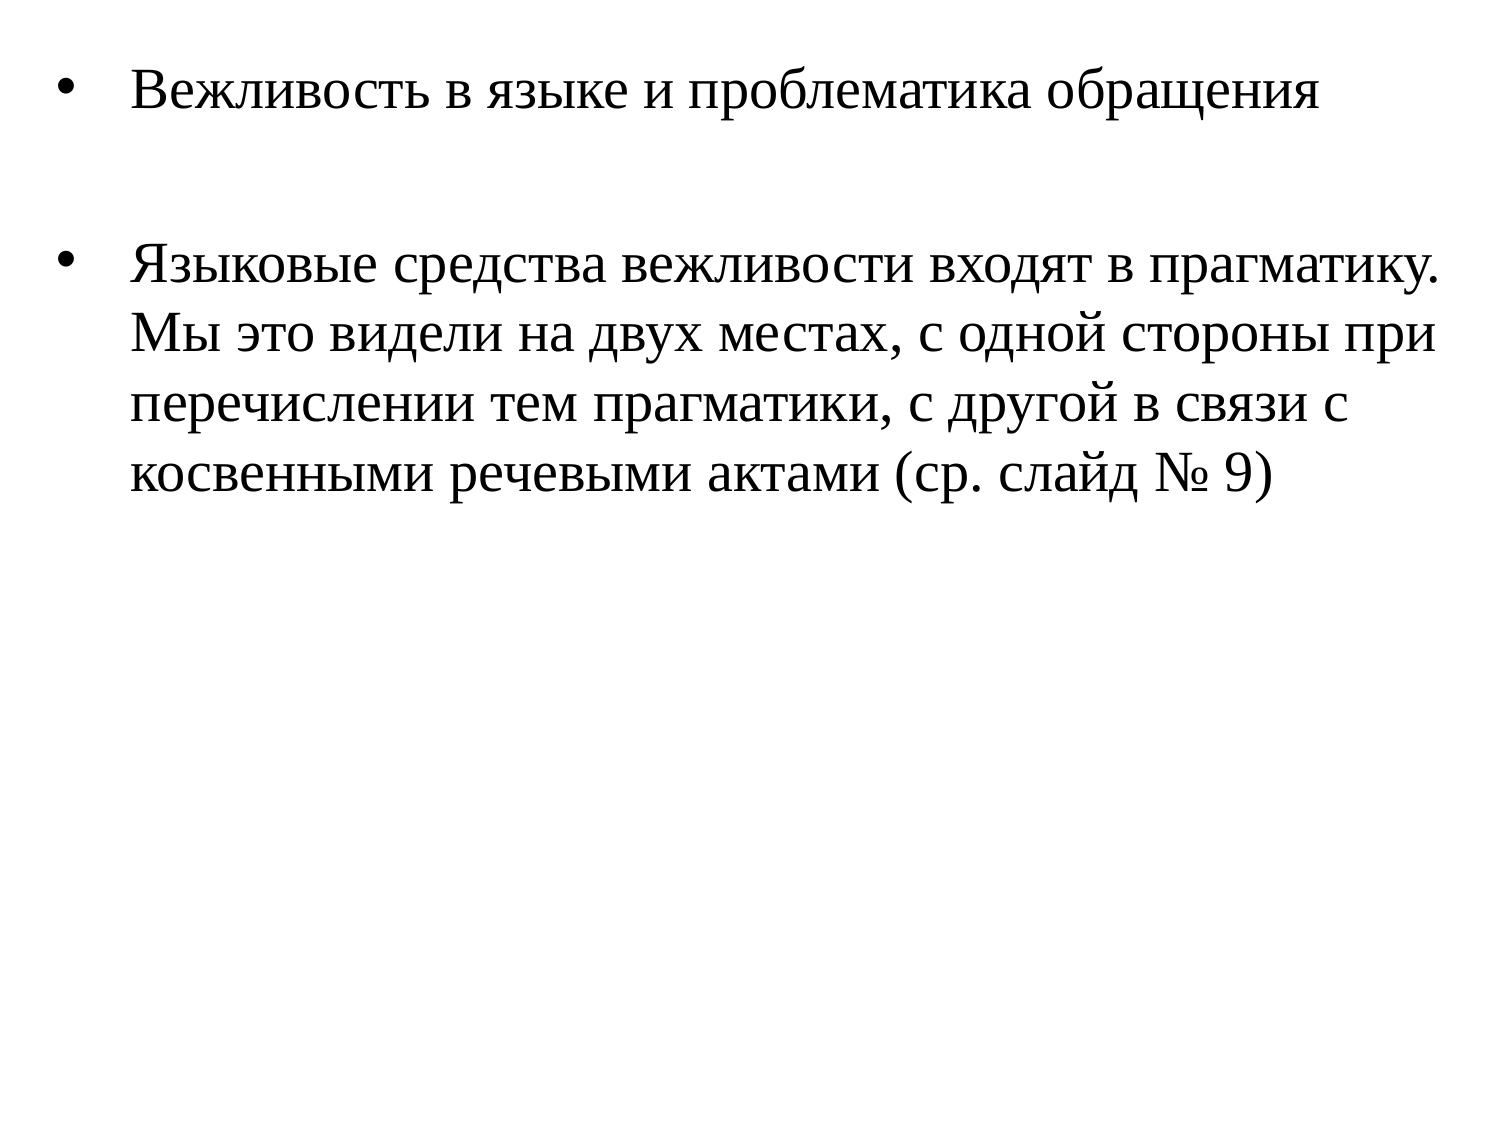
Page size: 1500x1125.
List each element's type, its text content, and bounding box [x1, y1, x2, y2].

list Вежливость в языке и проблематика обращения Языковые средства вежливости входят в прагматику. Мы это видели на двух местах, с одной стороны при перечислении тем прагматики, с другой в связи с косвенными речевыми актами (ср. слайд № 9) [41, 42, 1459, 1071]
